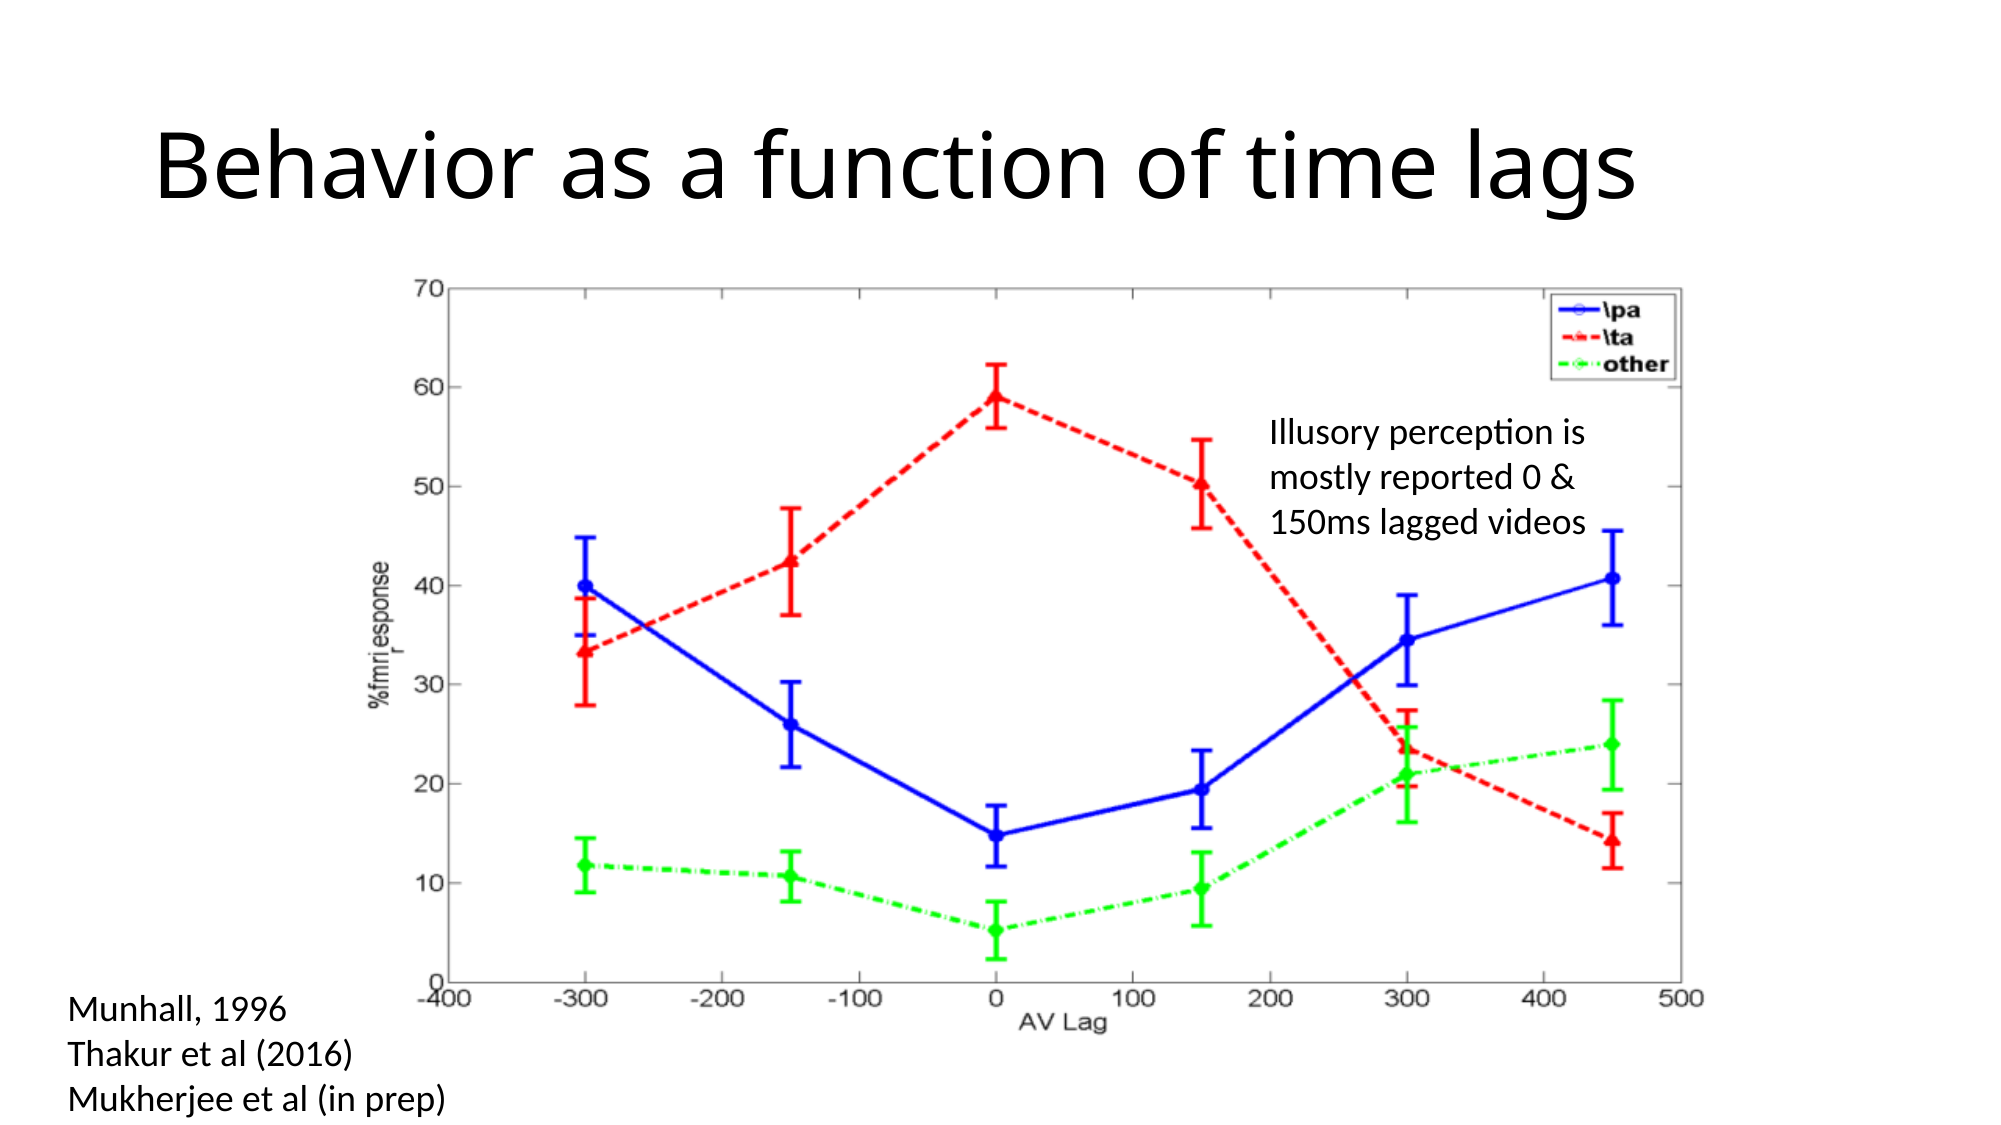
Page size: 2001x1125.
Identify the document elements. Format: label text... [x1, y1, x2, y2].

picture [242, 225, 1832, 1076]
title Behavior as a function of time lags [137, 59, 1863, 278]
text_box Munhall, 1996 Thakur et al (2016) Mukherjee et al (in prep) [52, 977, 463, 1125]
